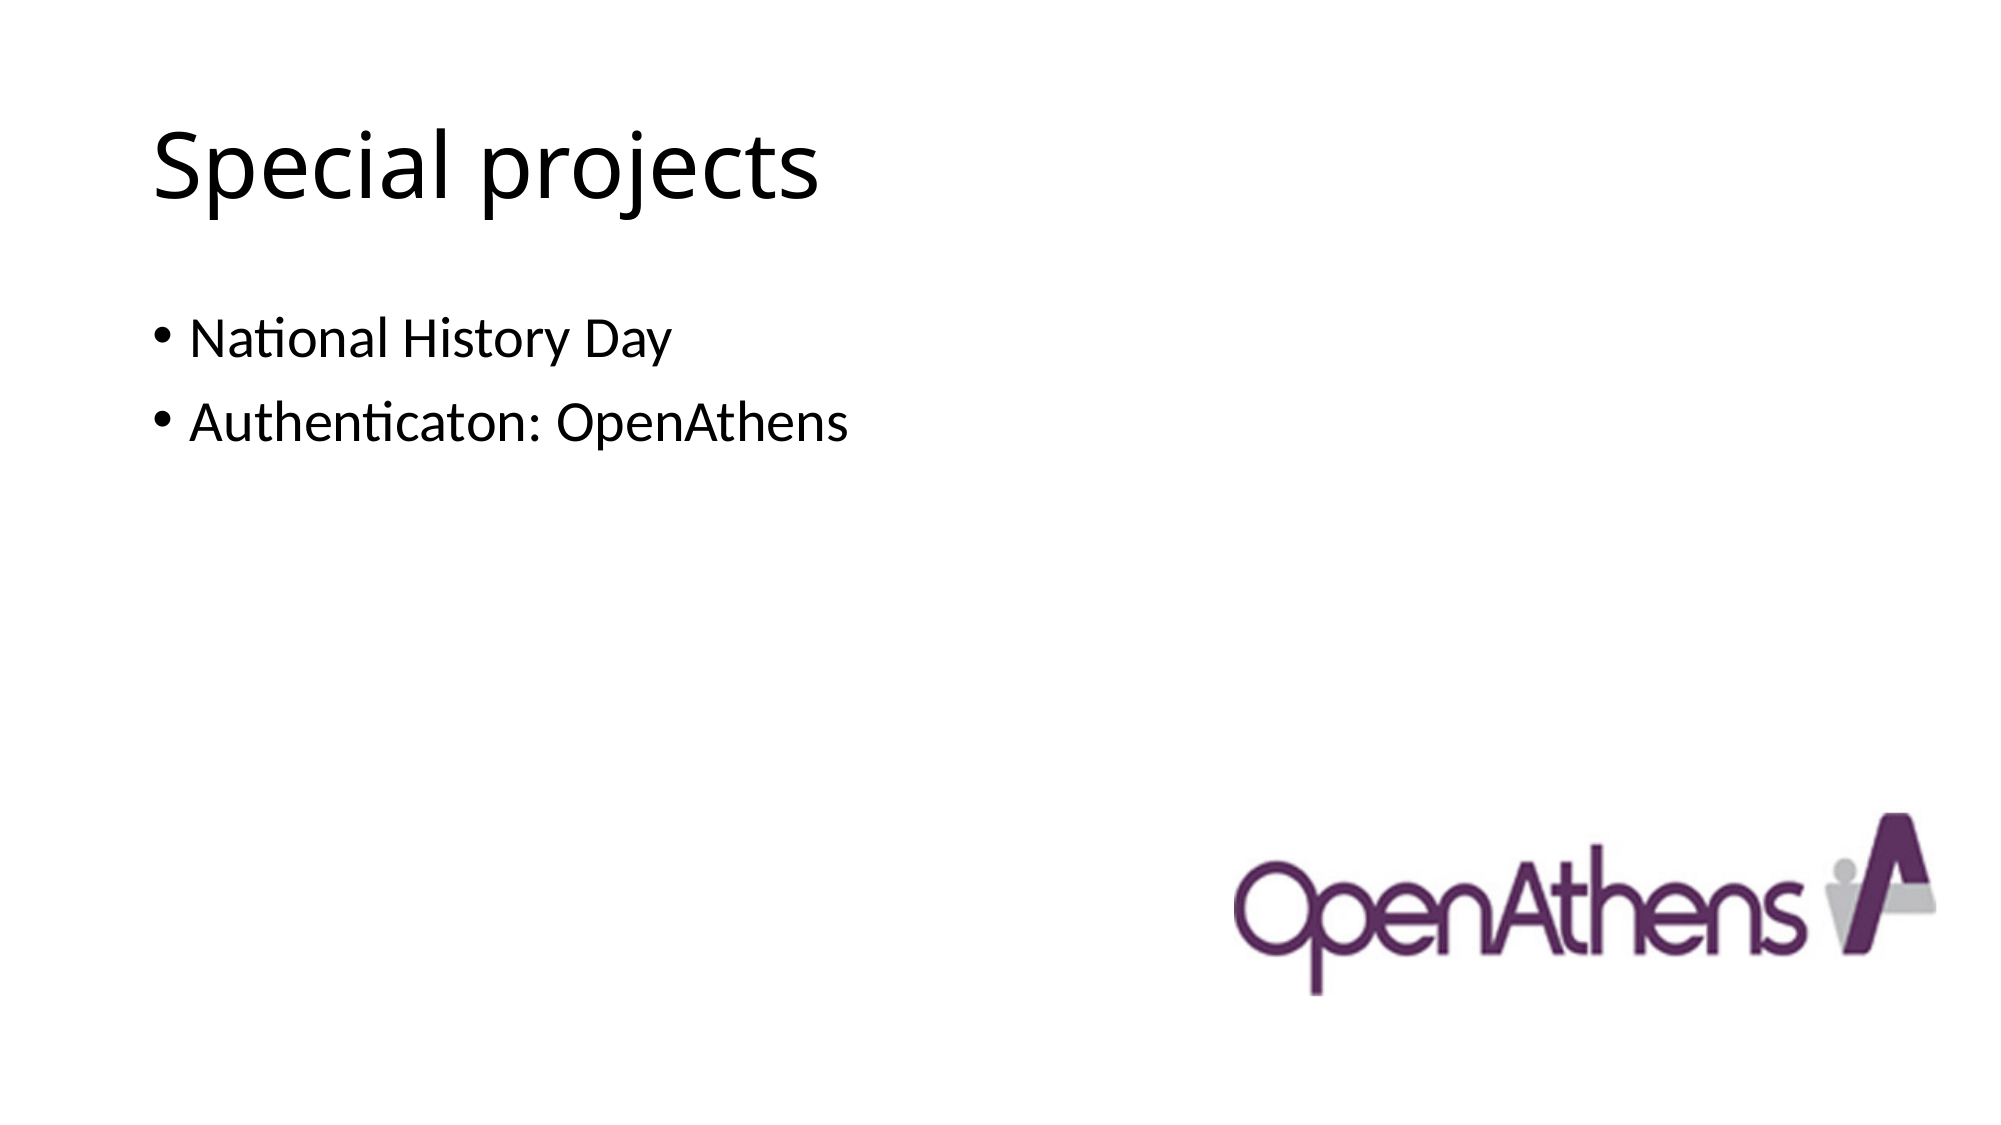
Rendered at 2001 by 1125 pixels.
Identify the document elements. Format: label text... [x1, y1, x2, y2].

title Special projects [137, 59, 1863, 278]
picture [1234, 796, 1938, 1109]
list National History Day Authenticaton: OpenAthens [137, 299, 1863, 1014]
